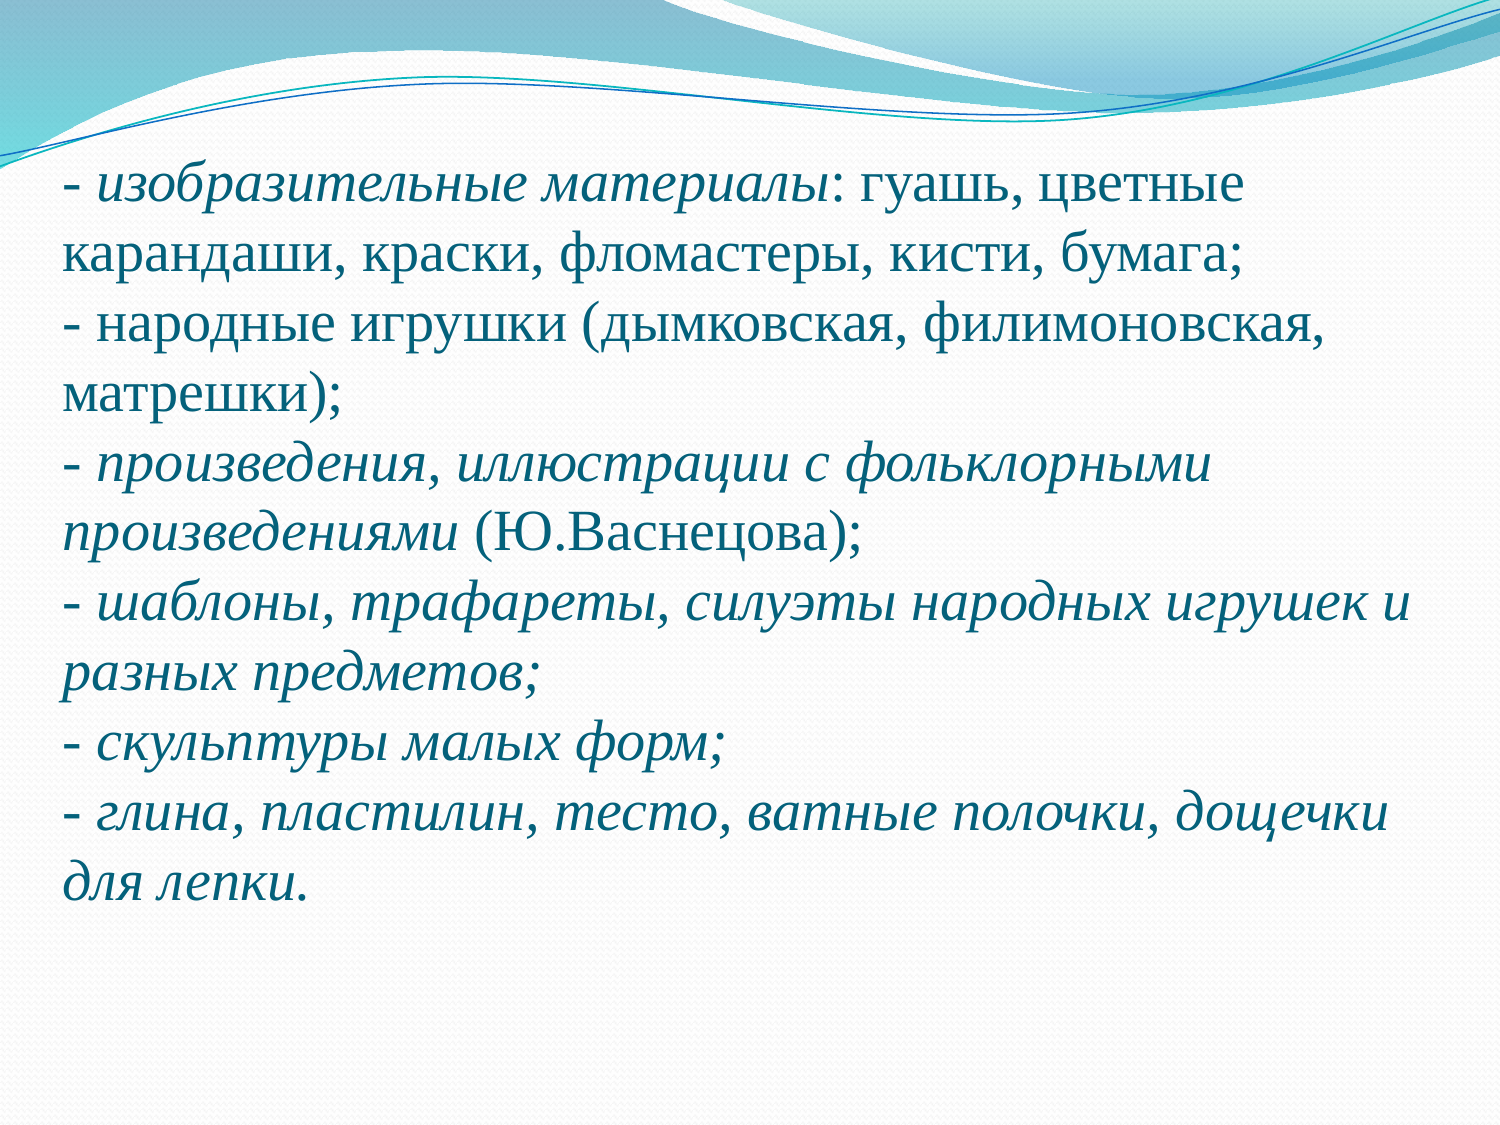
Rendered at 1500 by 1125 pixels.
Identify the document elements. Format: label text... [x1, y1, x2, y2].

title - изобразительные материалы: гуашь, цветные карандаши, краски, фломастеры, кисти, бумага; - народные игрушки (дымковская, филимоновская, матрешки); - произведения, иллюстрации с фольклорными произведениями (Ю.Васнецова); - шаблоны, трафареты, силуэты народных игрушек и разных предметов; - скульптуры малых форм; - глина, пластилин, тесто, ватные полочки, дощечки для лепки. [62, 725, 1425, 913]
